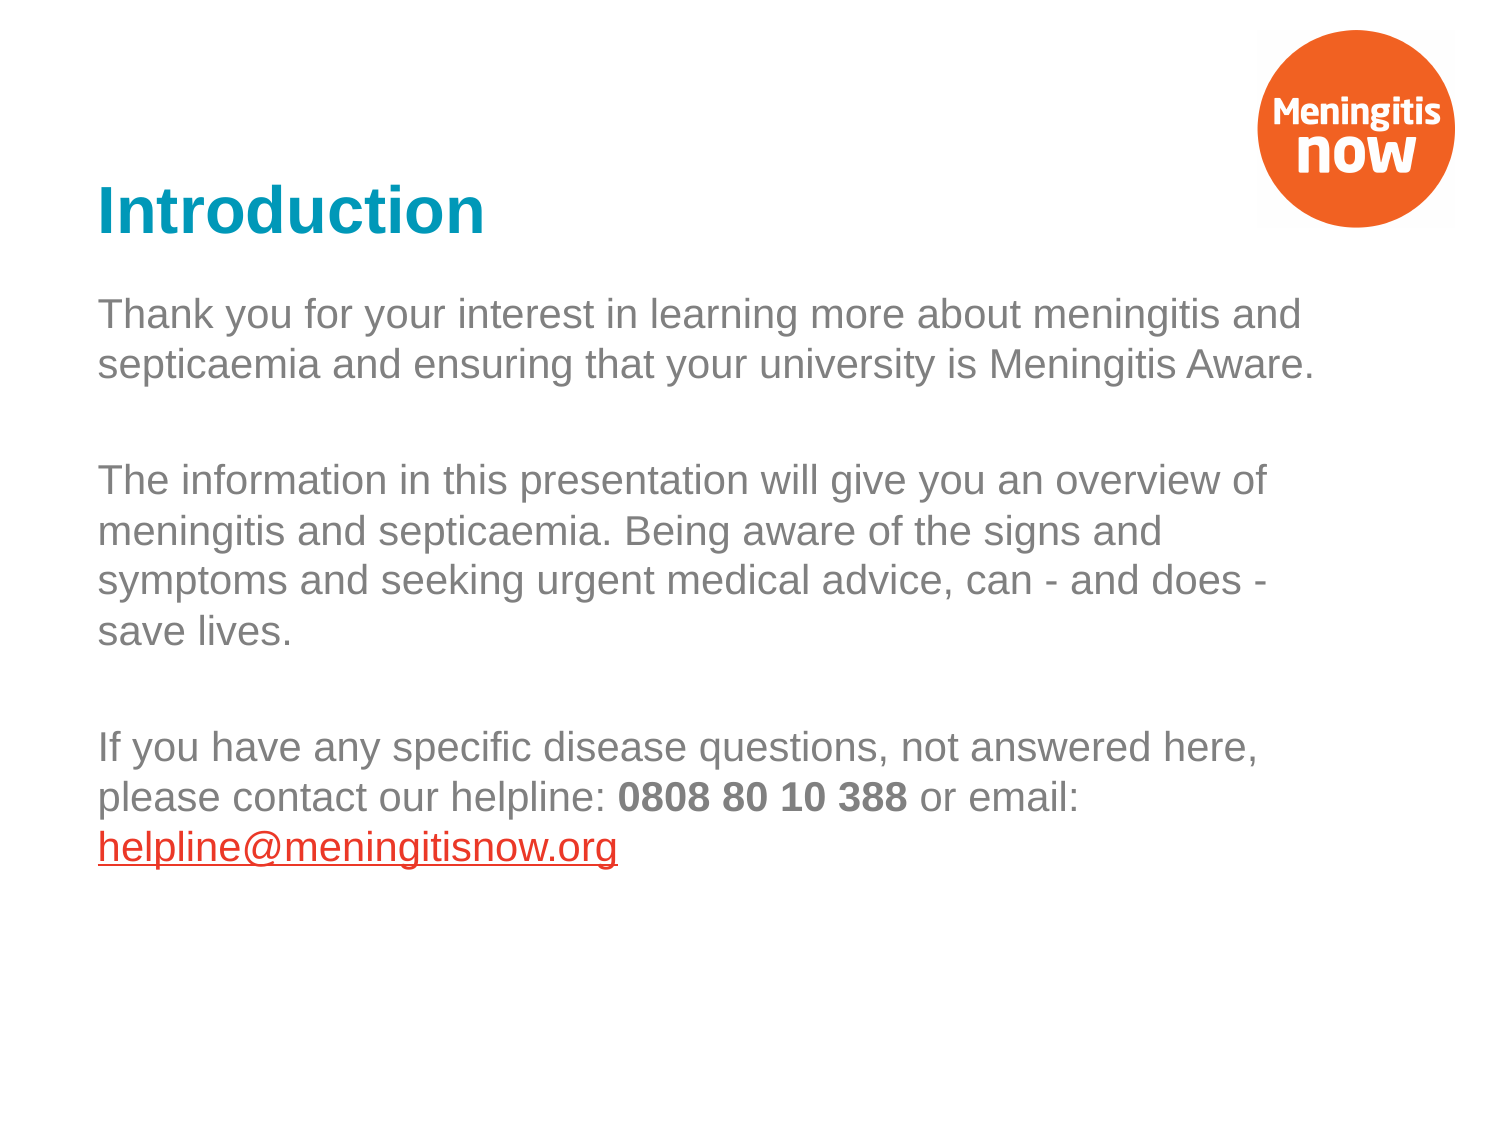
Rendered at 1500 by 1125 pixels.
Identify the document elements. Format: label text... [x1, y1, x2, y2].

title Introduction [82, 113, 1358, 278]
picture [1257, 30, 1455, 228]
list Thank you for your interest in learning more about meningitis and septicaemia and ensuring that your university is Meningitis Aware. The information in this presentation will give you an overview of meningitis and septicaemia. Being aware of the signs and symptoms and seeking urgent medical advice, can - and does - save lives. If you have any specific disease questions, not answered here, please contact our helpline: 0808 80 10 388 or email: helpline@meningitisnow.org [82, 278, 1358, 966]
